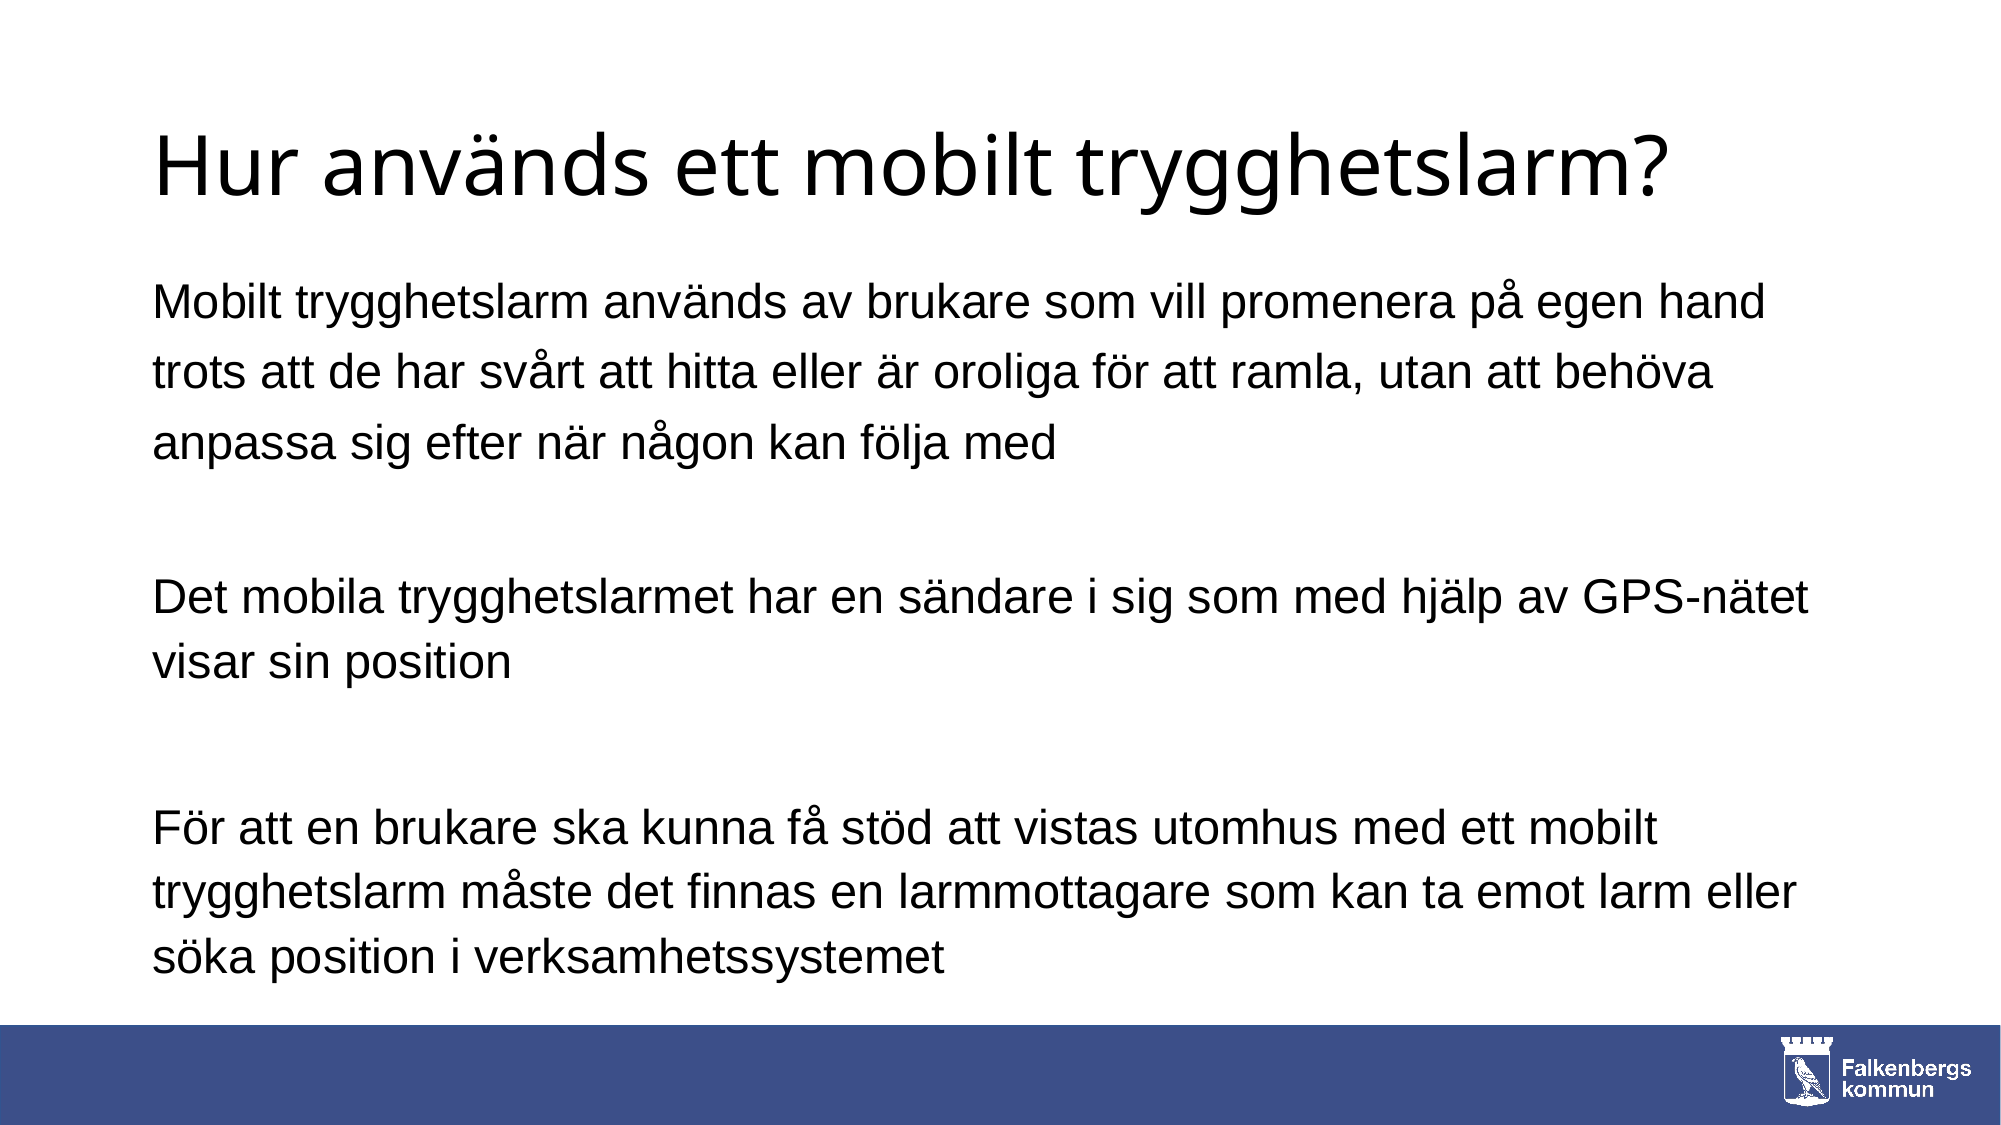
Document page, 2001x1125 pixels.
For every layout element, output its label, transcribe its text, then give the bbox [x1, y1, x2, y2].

list Mobilt trygghetslarm används av brukare som vill promenera på egen hand trots att de har svårt att hitta eller är oroliga för att ramla, utan att behöva anpassa sig efter när någon kan följa med Det mobila trygghetslarmet har en sändare i sig som med hjälp av GPS-nätet visar sin position För att en brukare ska kunna få stöd att vistas utomhus med ett mobilt trygghetslarm måste det finnas en larmmottagare som kan ta emot larm eller söka position i verksamhetssystemet [137, 250, 1863, 992]
title Hur används ett mobilt trygghetslarm? [137, 59, 1948, 278]
picture [1781, 1037, 1971, 1107]
